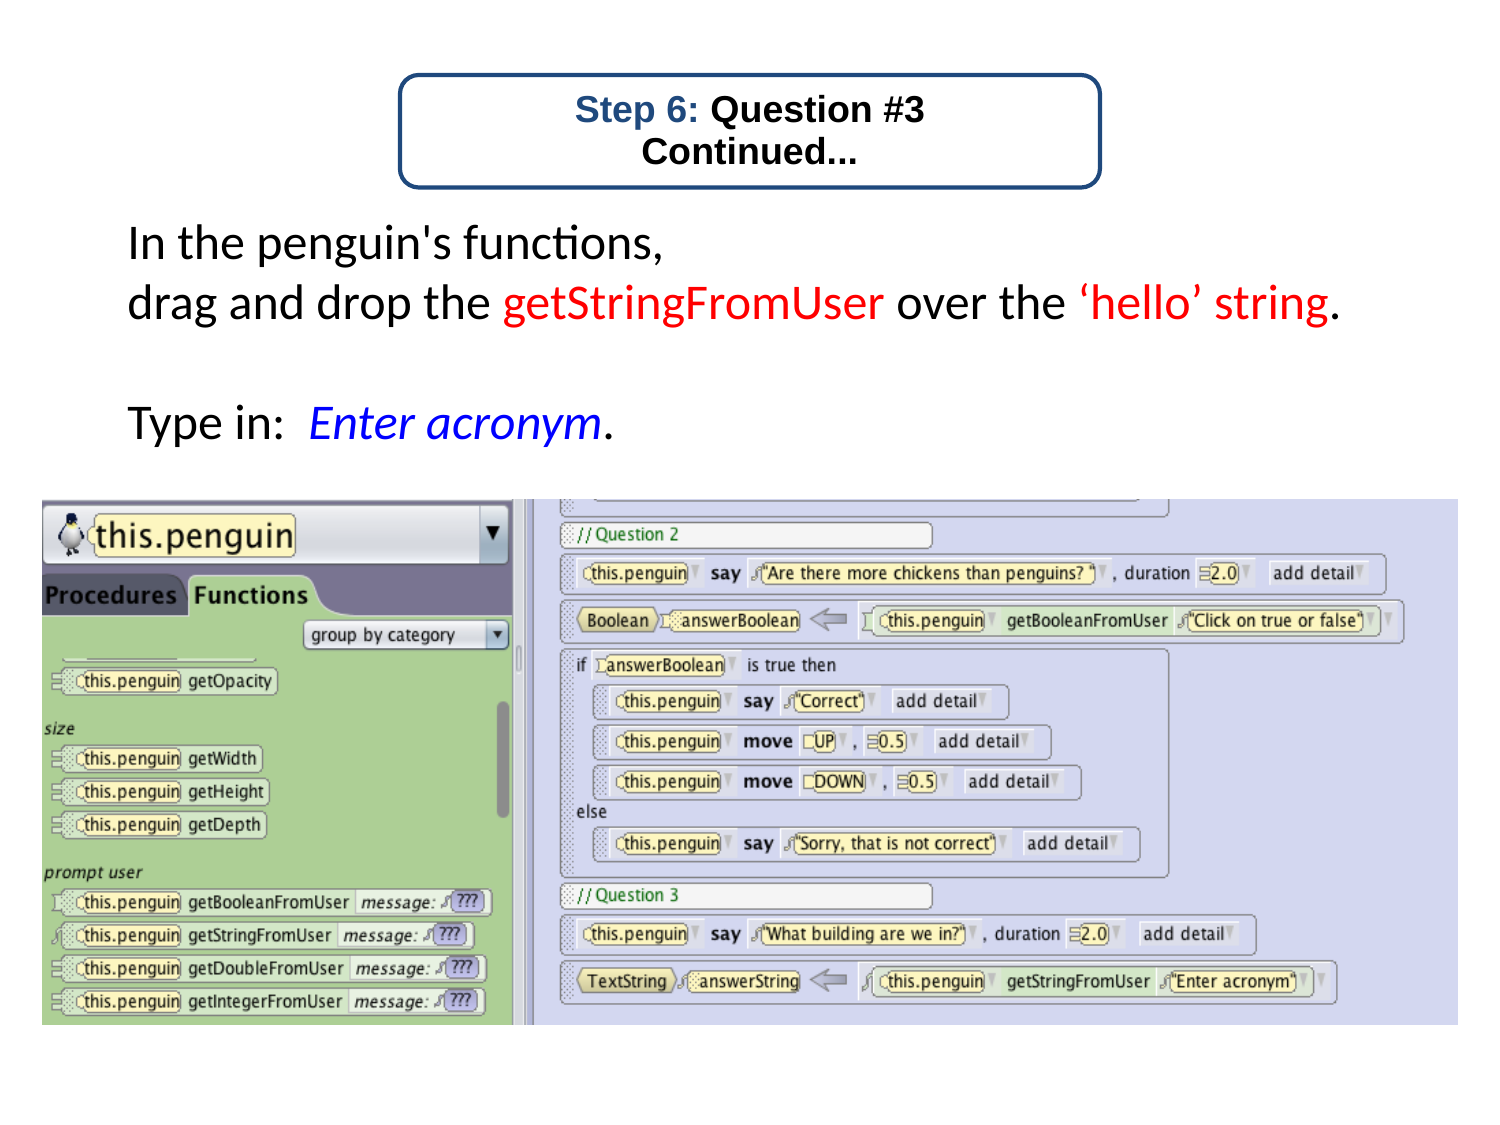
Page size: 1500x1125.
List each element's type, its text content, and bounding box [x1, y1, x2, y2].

text_box Step 6: Question #3 Continued... [399, 74, 1100, 188]
picture [42, 499, 1458, 1026]
text_box In the penguin's functions, drag and drop the getStringFromUser over the ‘hello’ string. Type in: Enter acronym. [112, 201, 1425, 498]
